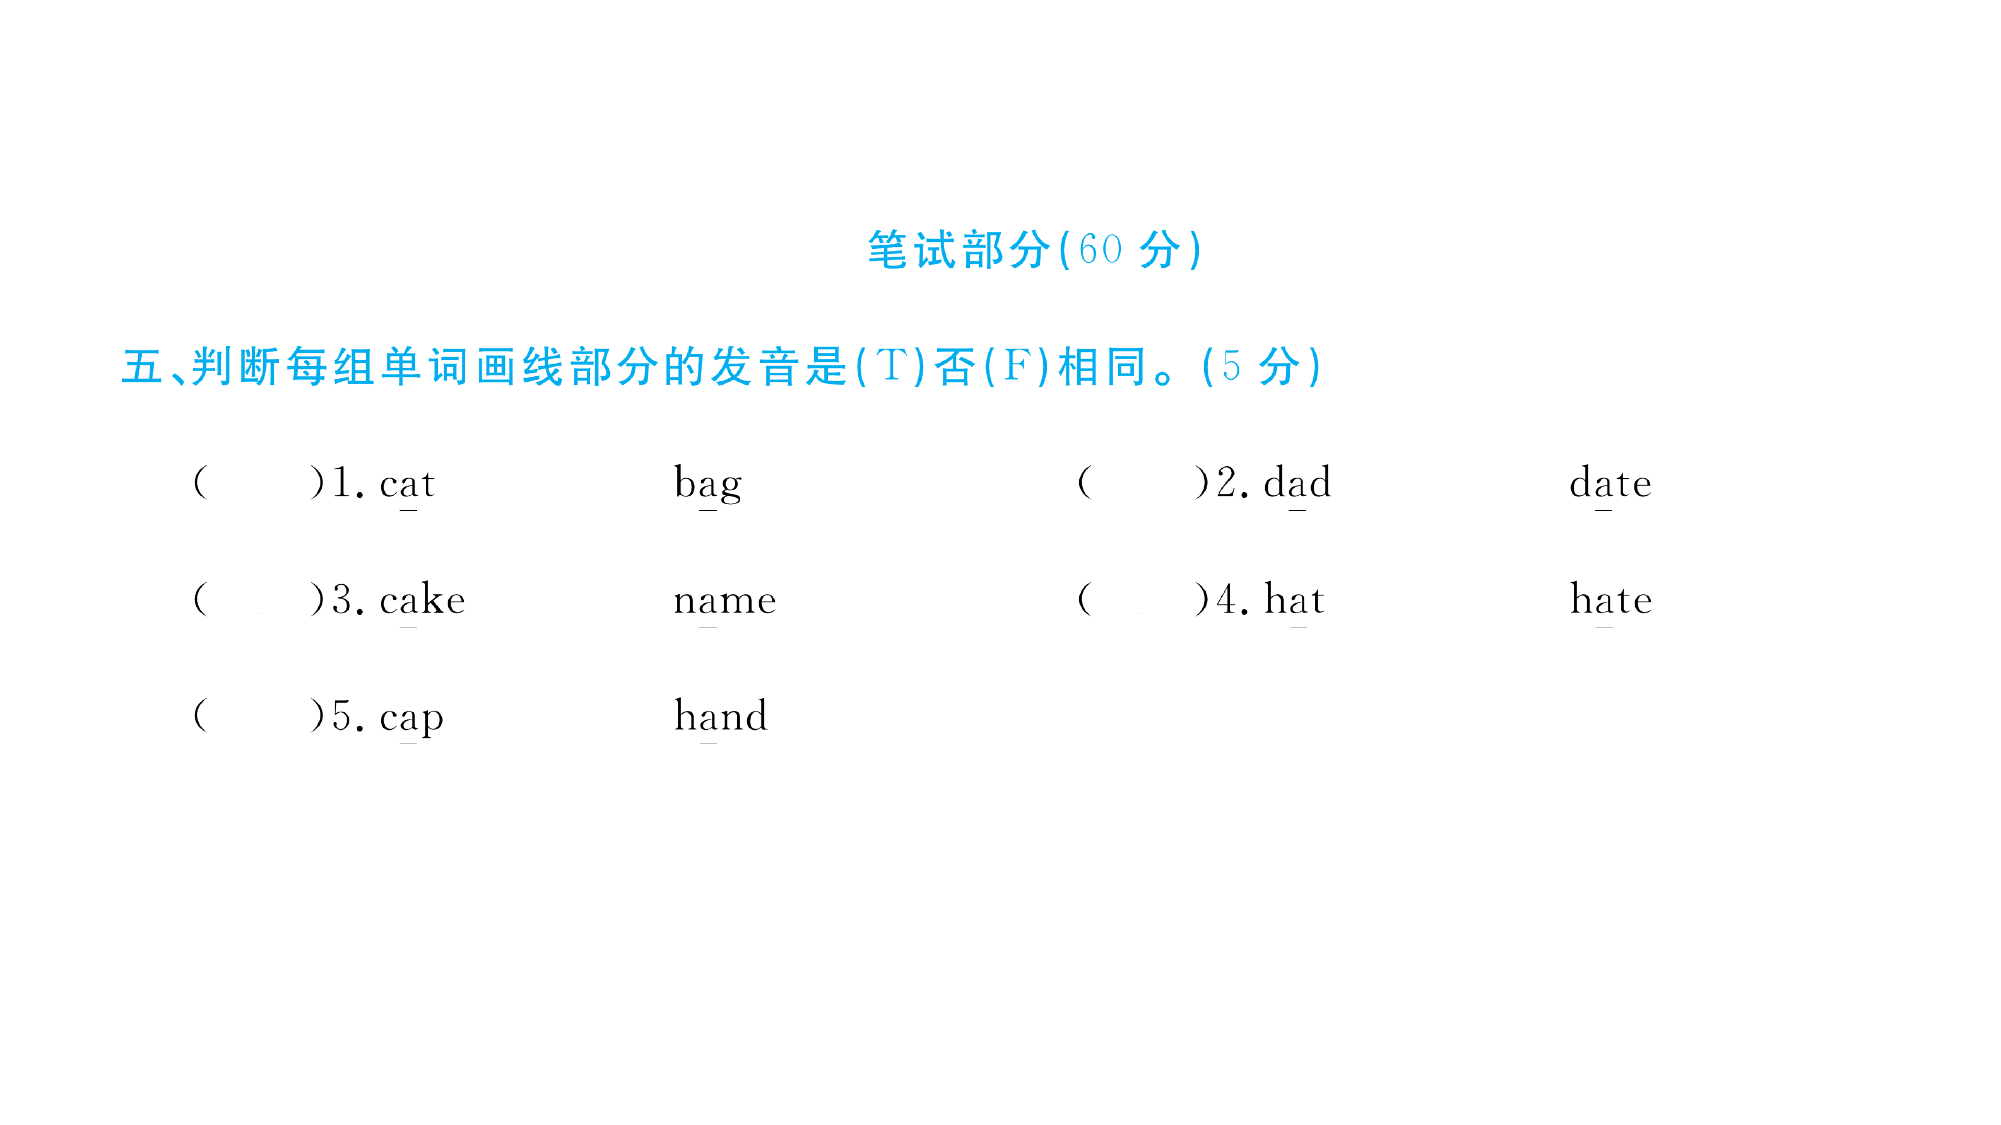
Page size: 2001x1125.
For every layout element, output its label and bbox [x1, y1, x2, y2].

picture [118, 177, 2000, 782]
